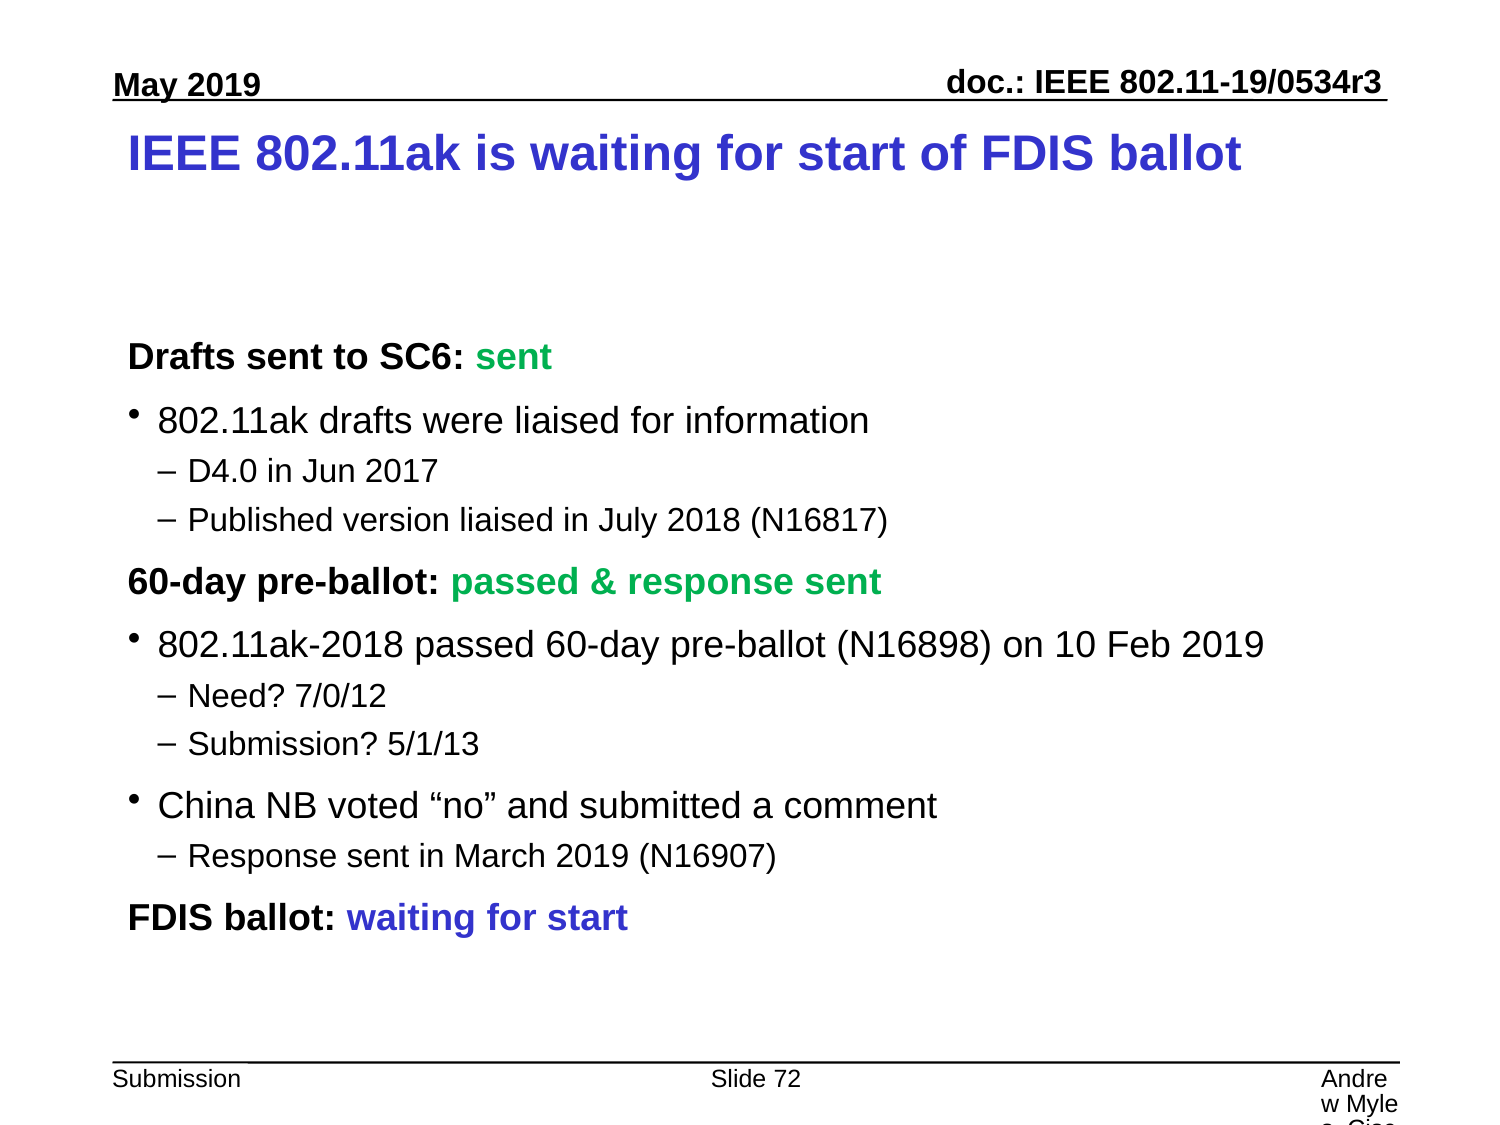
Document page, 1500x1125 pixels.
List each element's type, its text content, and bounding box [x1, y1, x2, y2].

list Drafts sent to SC6: sent 802.11ak drafts were liaised for information D4.0 in Jun 2017 Published version liaised in July 2018 (N16817) 60-day pre-ballot: passed & response sent 802.11ak-2018 passed 60-day pre-ballot (N16898) on 10 Feb 2019 Need? 7/0/12 Submission? 5/1/13 China NB voted “no” and submitted a comment Response sent in March 2019 (N16907) FDIS ballot: waiting for start [112, 324, 1388, 1000]
title IEEE 802.11ak is waiting for start of FDIS ballot [112, 112, 1388, 288]
footer Andrew Myles, Cisco [1320, 1061, 1402, 1093]
slide_number Slide 72 [709, 1061, 803, 1093]
